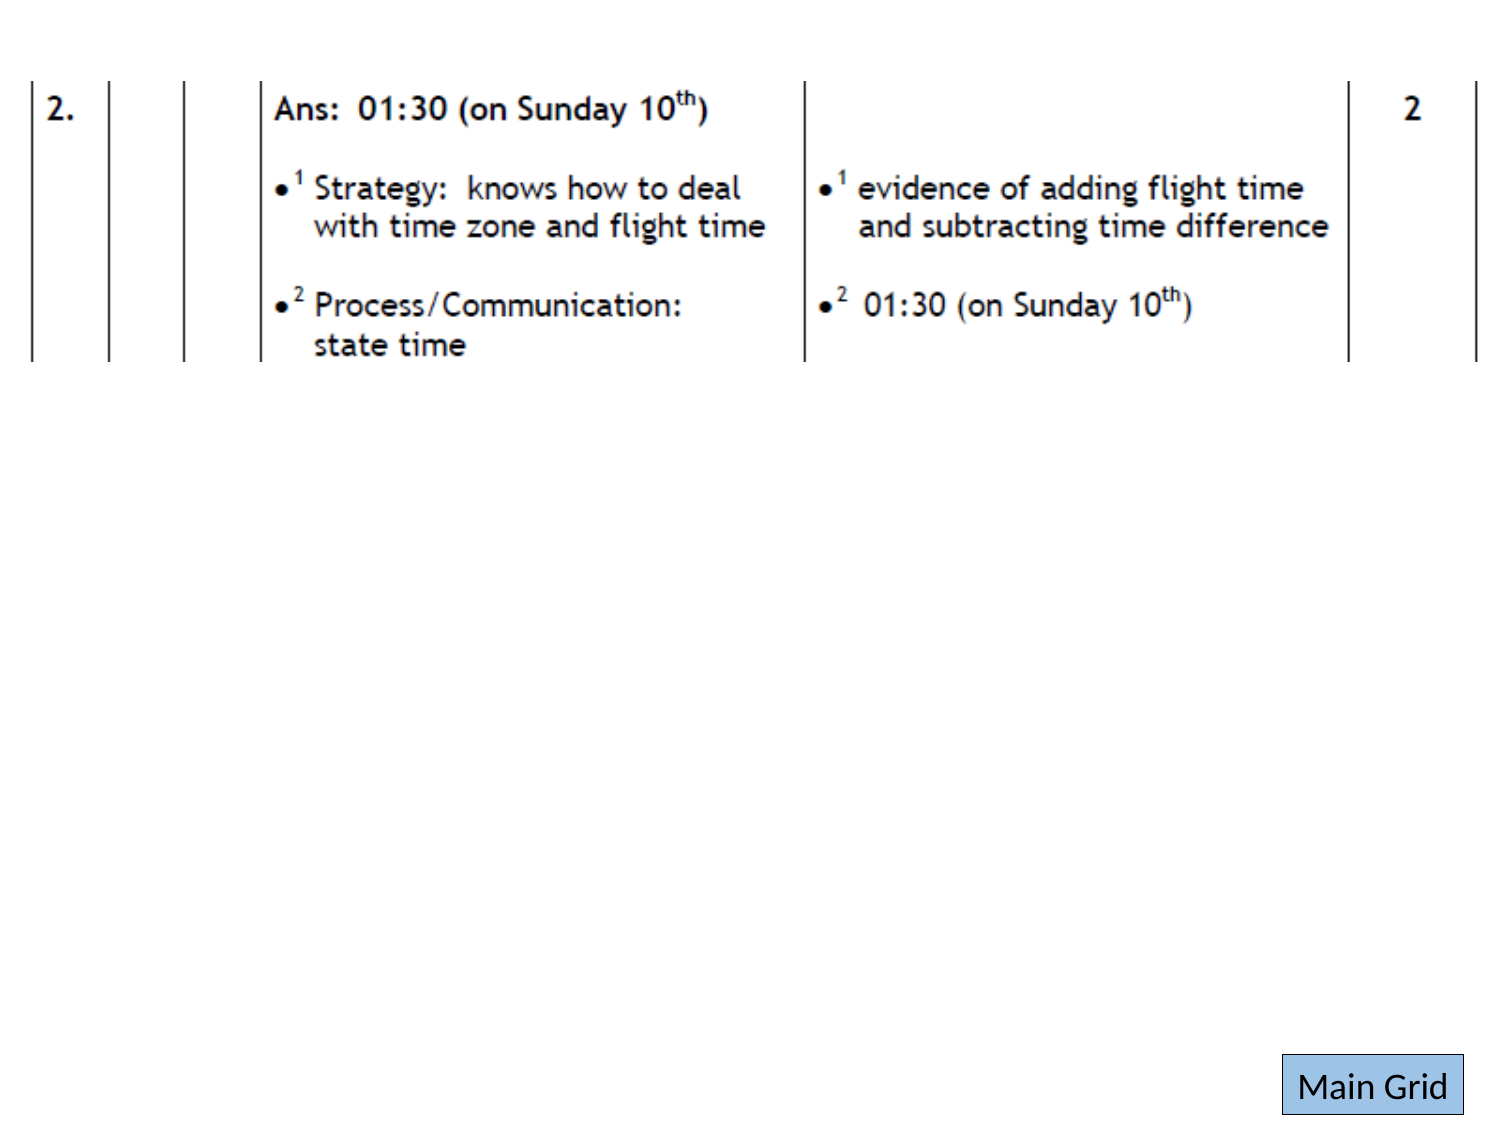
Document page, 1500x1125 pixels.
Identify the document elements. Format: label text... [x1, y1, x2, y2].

text_box Main Grid [1282, 1054, 1464, 1115]
picture [26, 81, 1500, 362]
